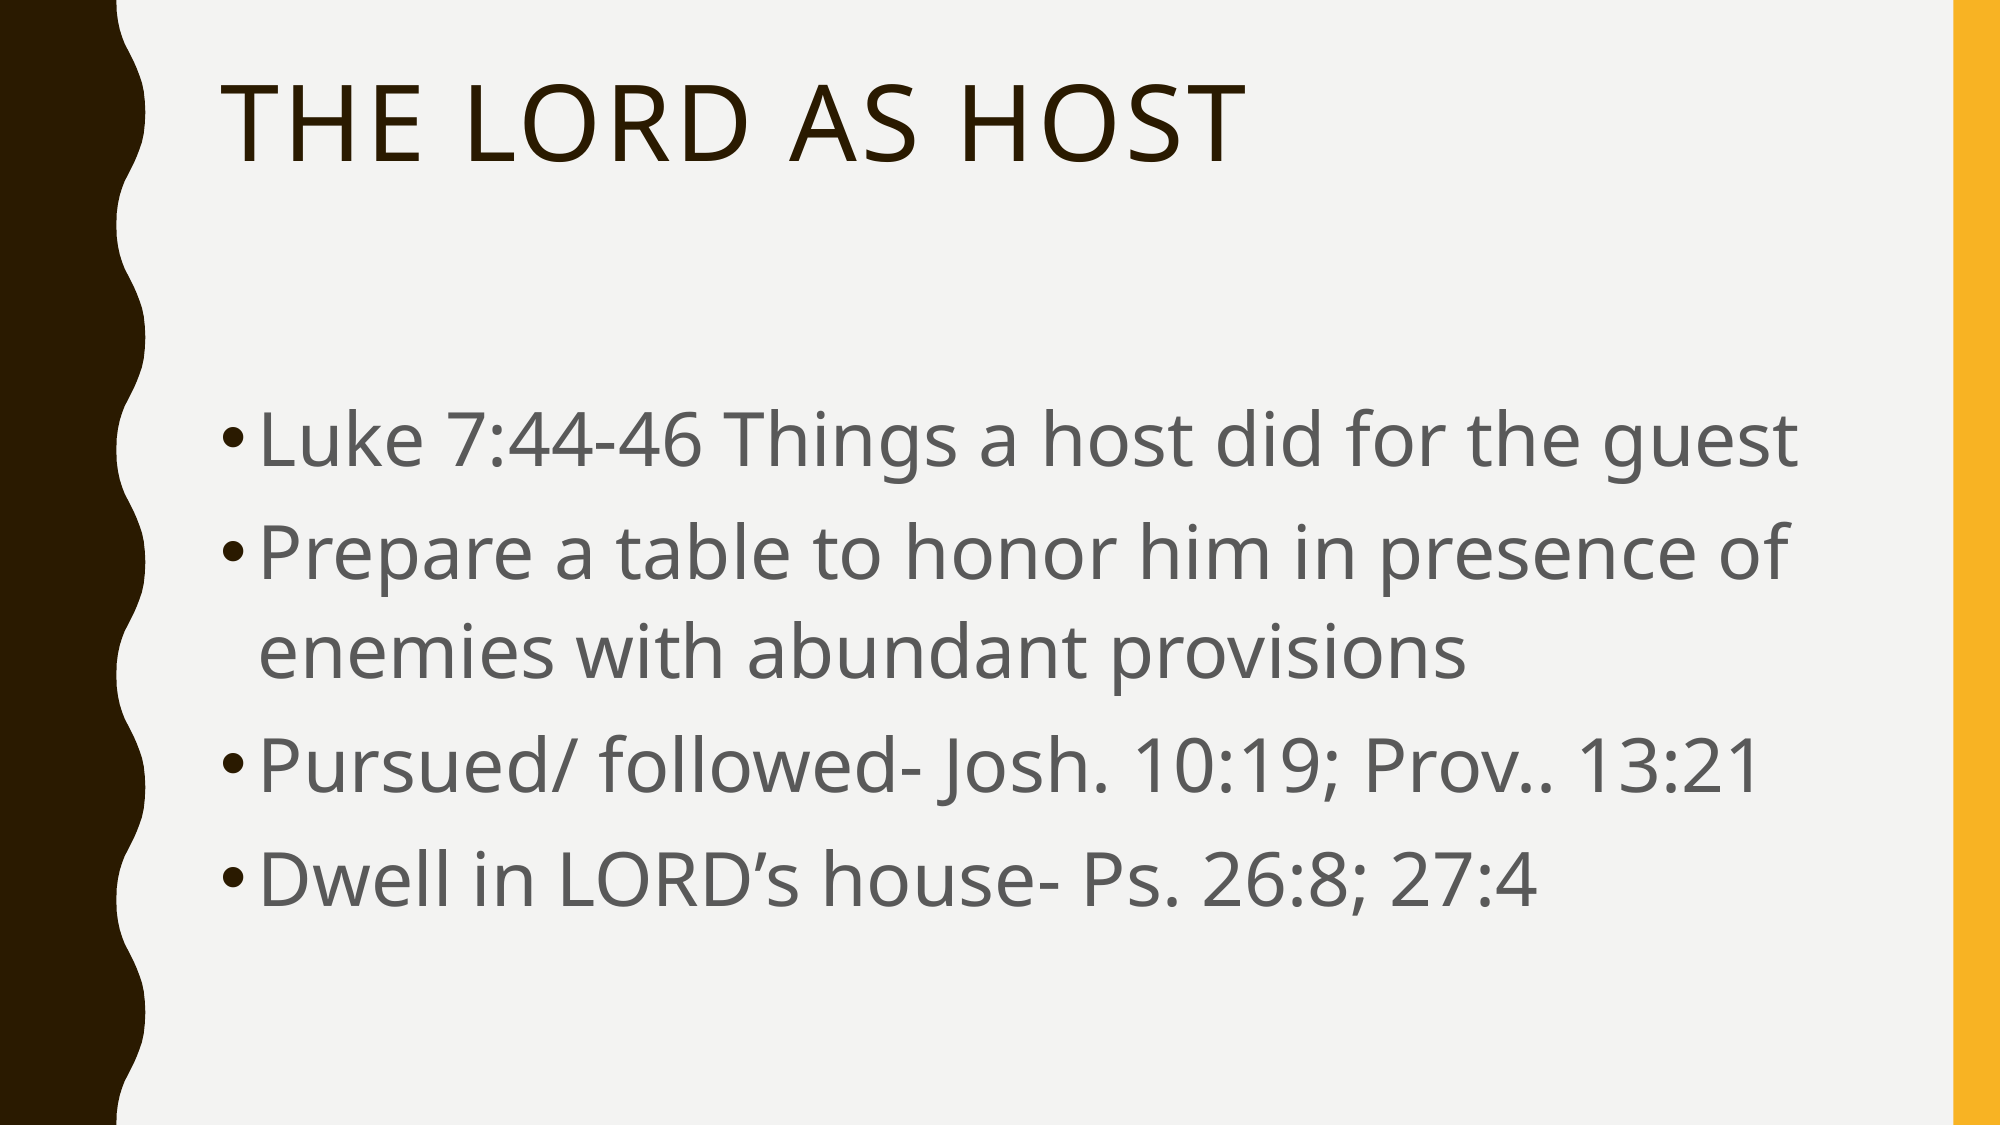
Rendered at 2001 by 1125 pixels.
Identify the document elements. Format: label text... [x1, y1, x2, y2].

list Luke 7:44-46 Things a host did for the guest Prepare a table to honor him in presence of enemies with abundant provisions Pursued/ followed- Josh. 10:19; Prov.. 13:21 Dwell in LORD’s house- Ps. 26:8; 27:4 [205, 375, 1875, 965]
title The LORD as Host [205, 62, 1875, 308]
